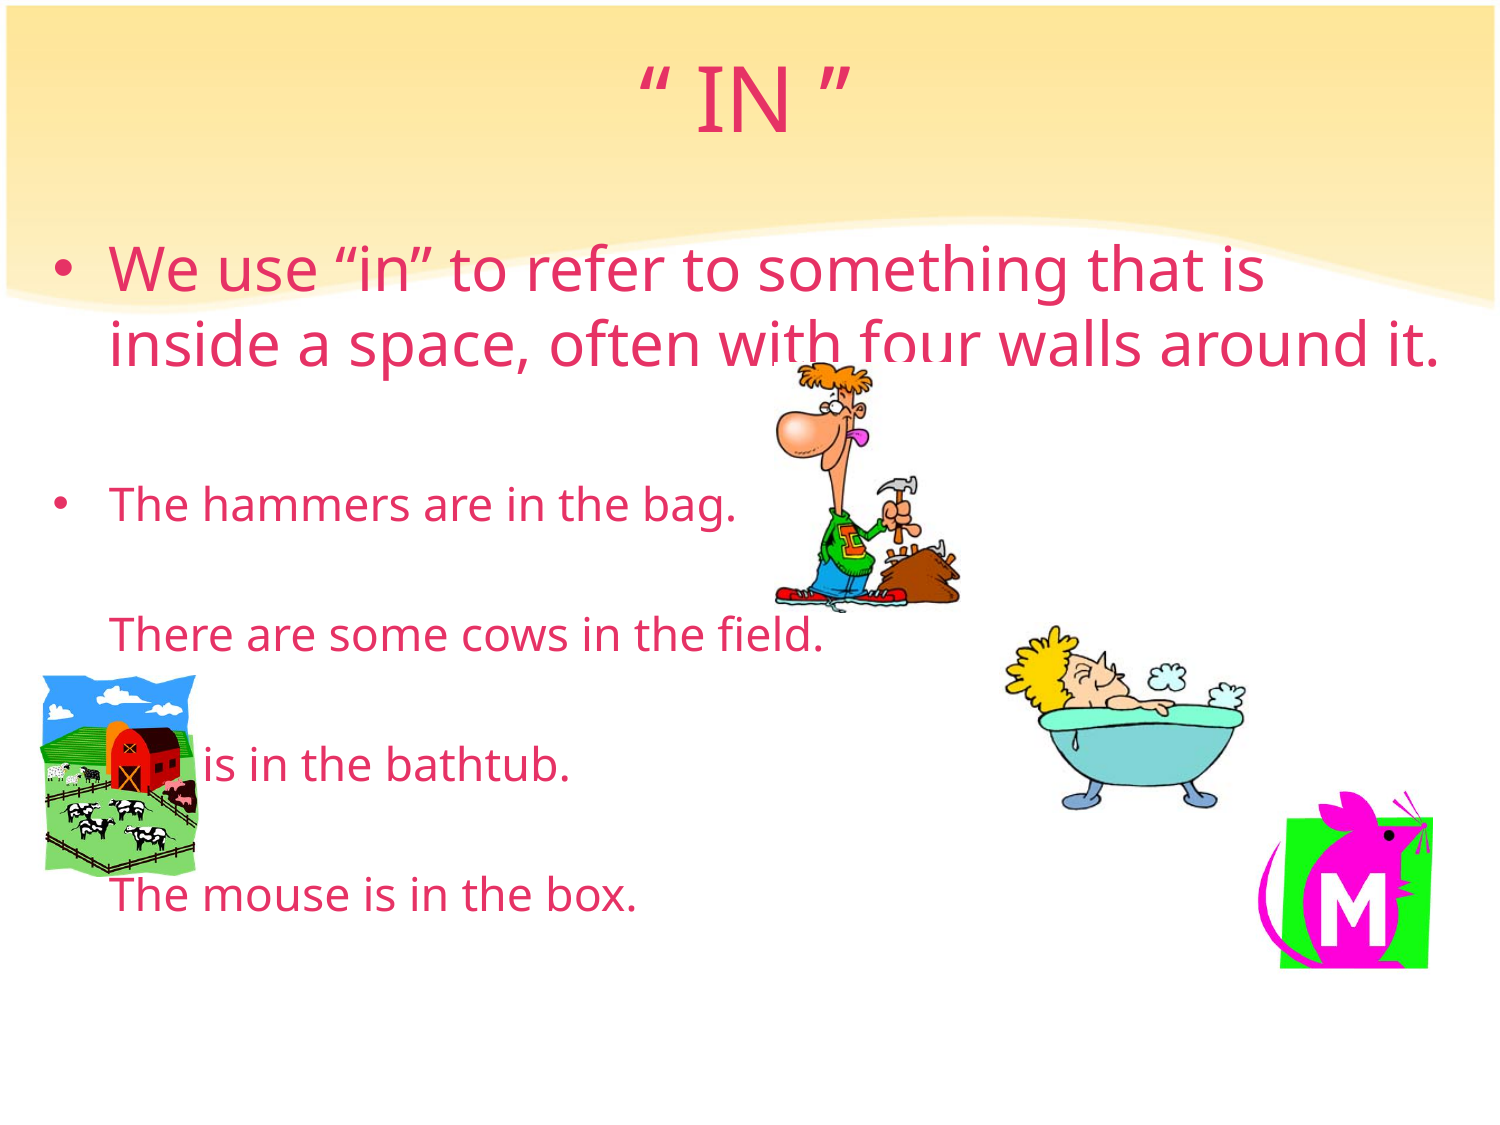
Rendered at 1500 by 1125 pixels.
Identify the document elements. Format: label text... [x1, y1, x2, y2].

picture [0, 0, 1500, 1125]
list We use “in” to refer to something that is inside a space, often with four walls around it. The hammers are in the bag. There are some cows in the field. Tim is in the bathtub. The mouse is in the box. [37, 222, 1463, 963]
title ‘‘ IN ’’ [70, 24, 1421, 166]
